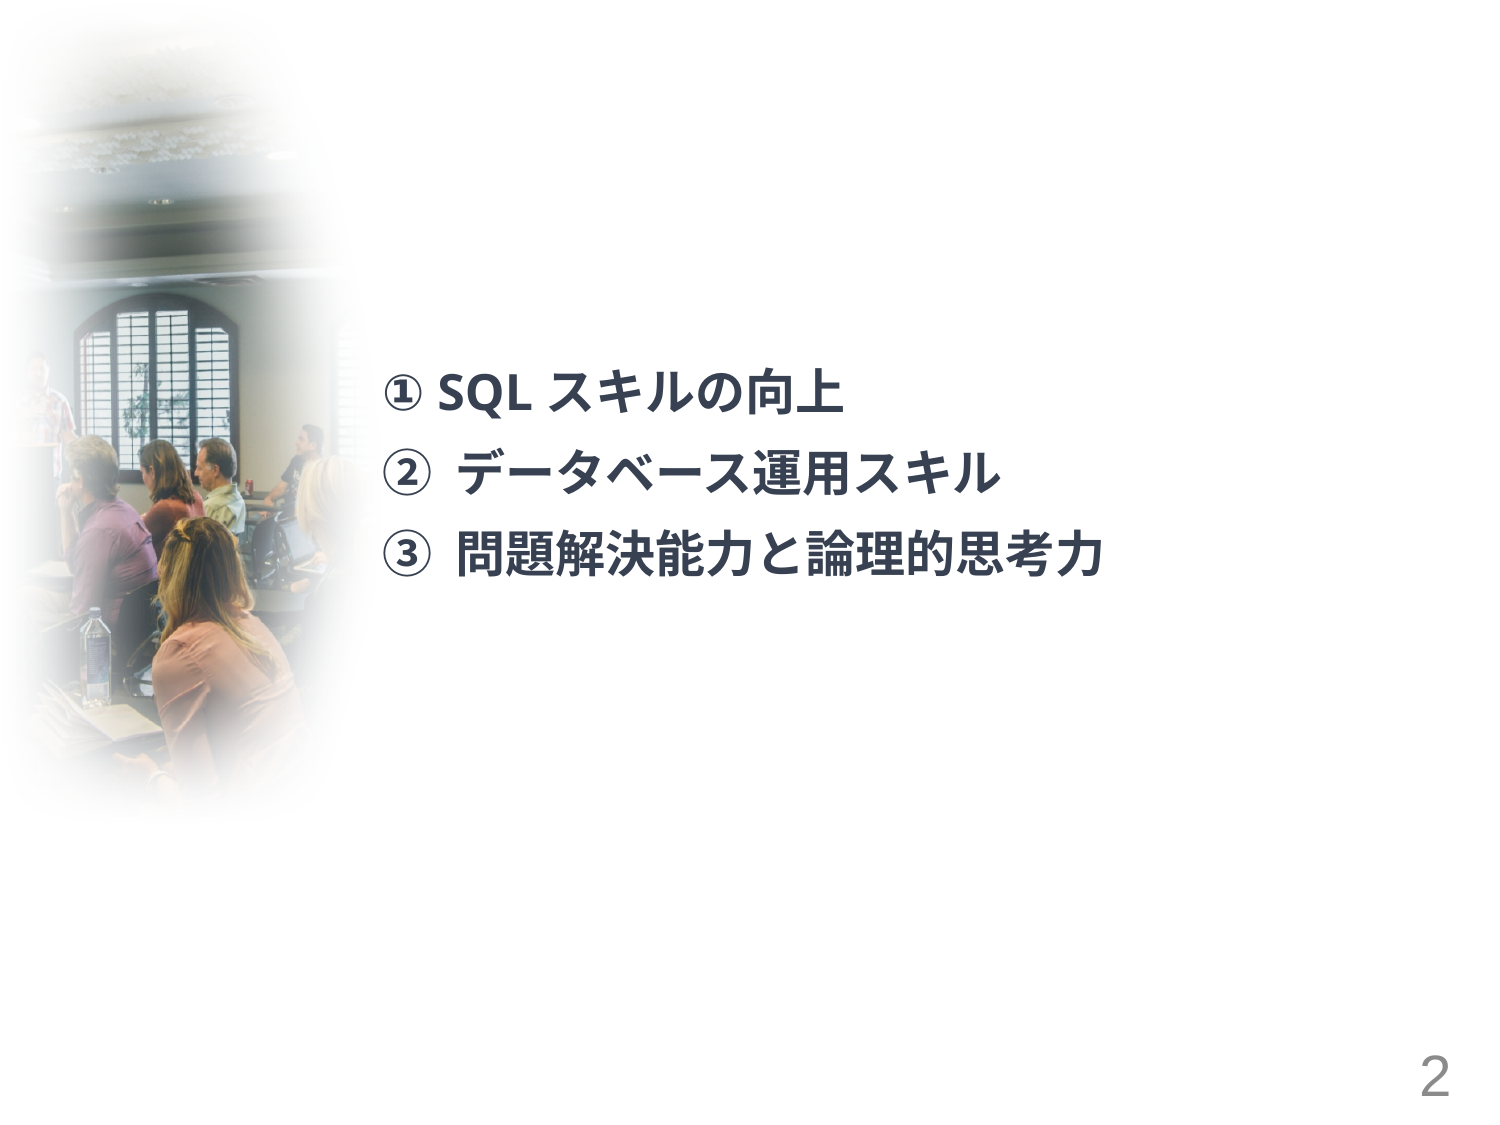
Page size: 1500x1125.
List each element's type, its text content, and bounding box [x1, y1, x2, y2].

list ① SQLスキルの向上 ② データベース運用スキル ③ 問題解決能力と論理的思考力 [367, 353, 1410, 998]
picture [0, 0, 390, 828]
slide_number 2 [1129, 1042, 1467, 1103]
